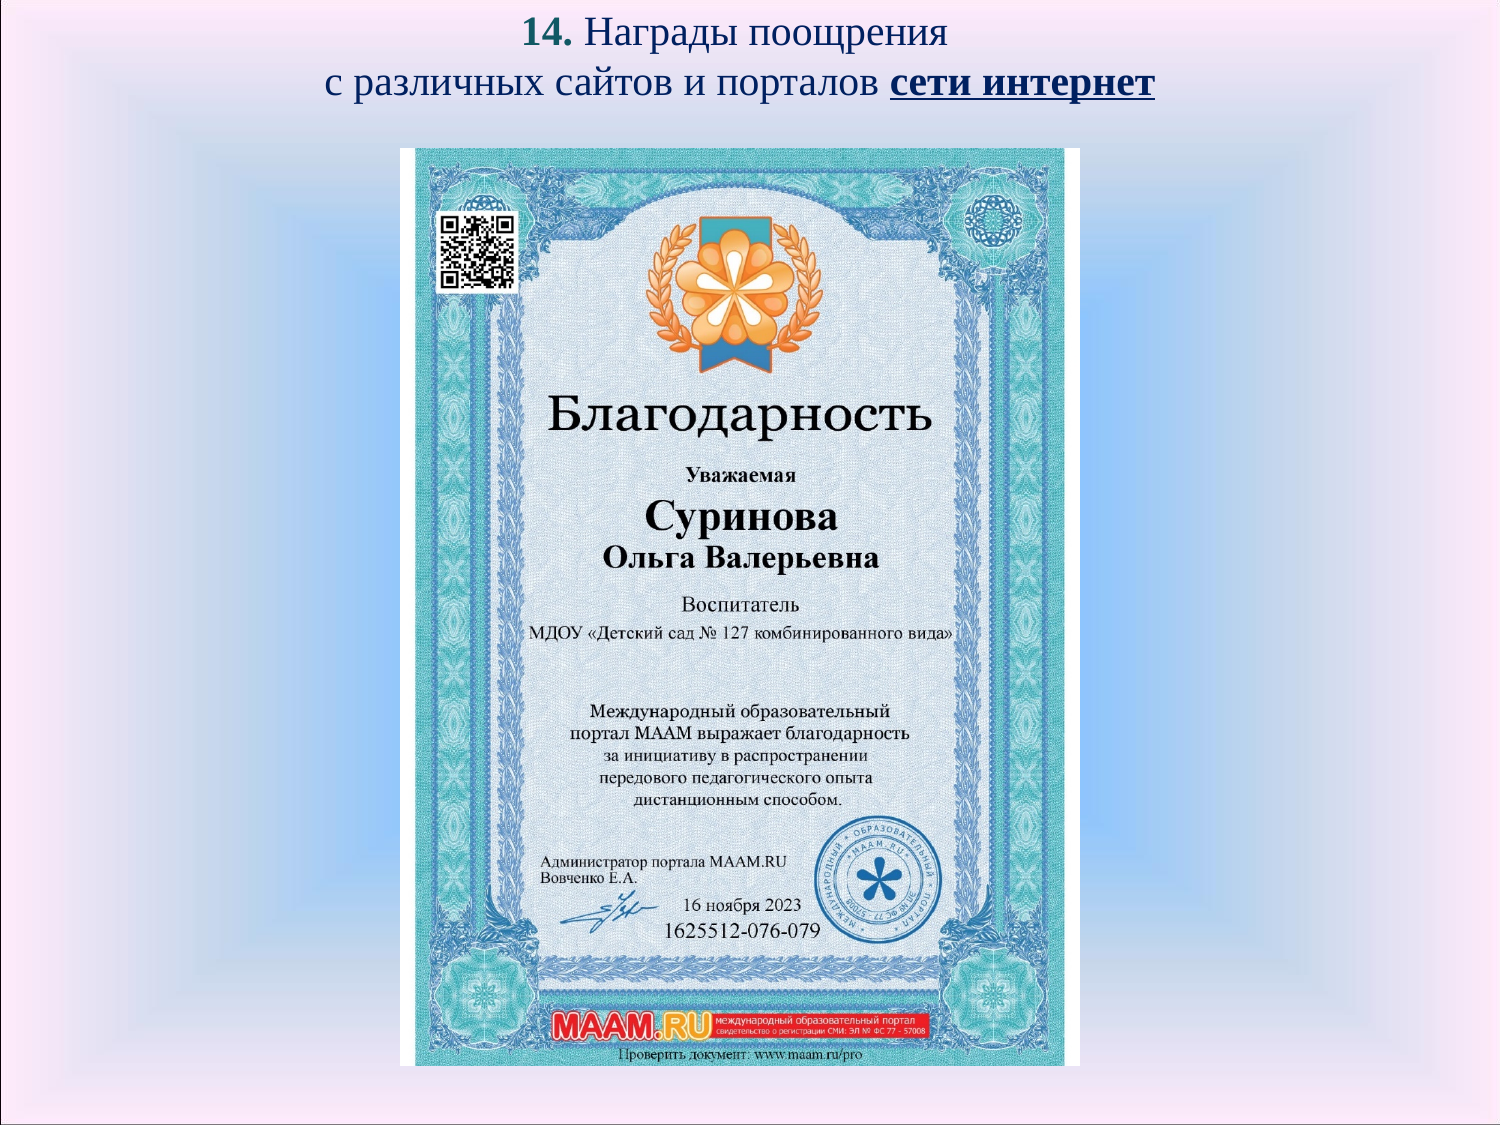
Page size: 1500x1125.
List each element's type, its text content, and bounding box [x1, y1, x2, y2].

picture [0, 0, 1500, 1125]
title 14. Награды поощрения с различных сайтов и порталов сети интернет [64, 5, 1416, 103]
